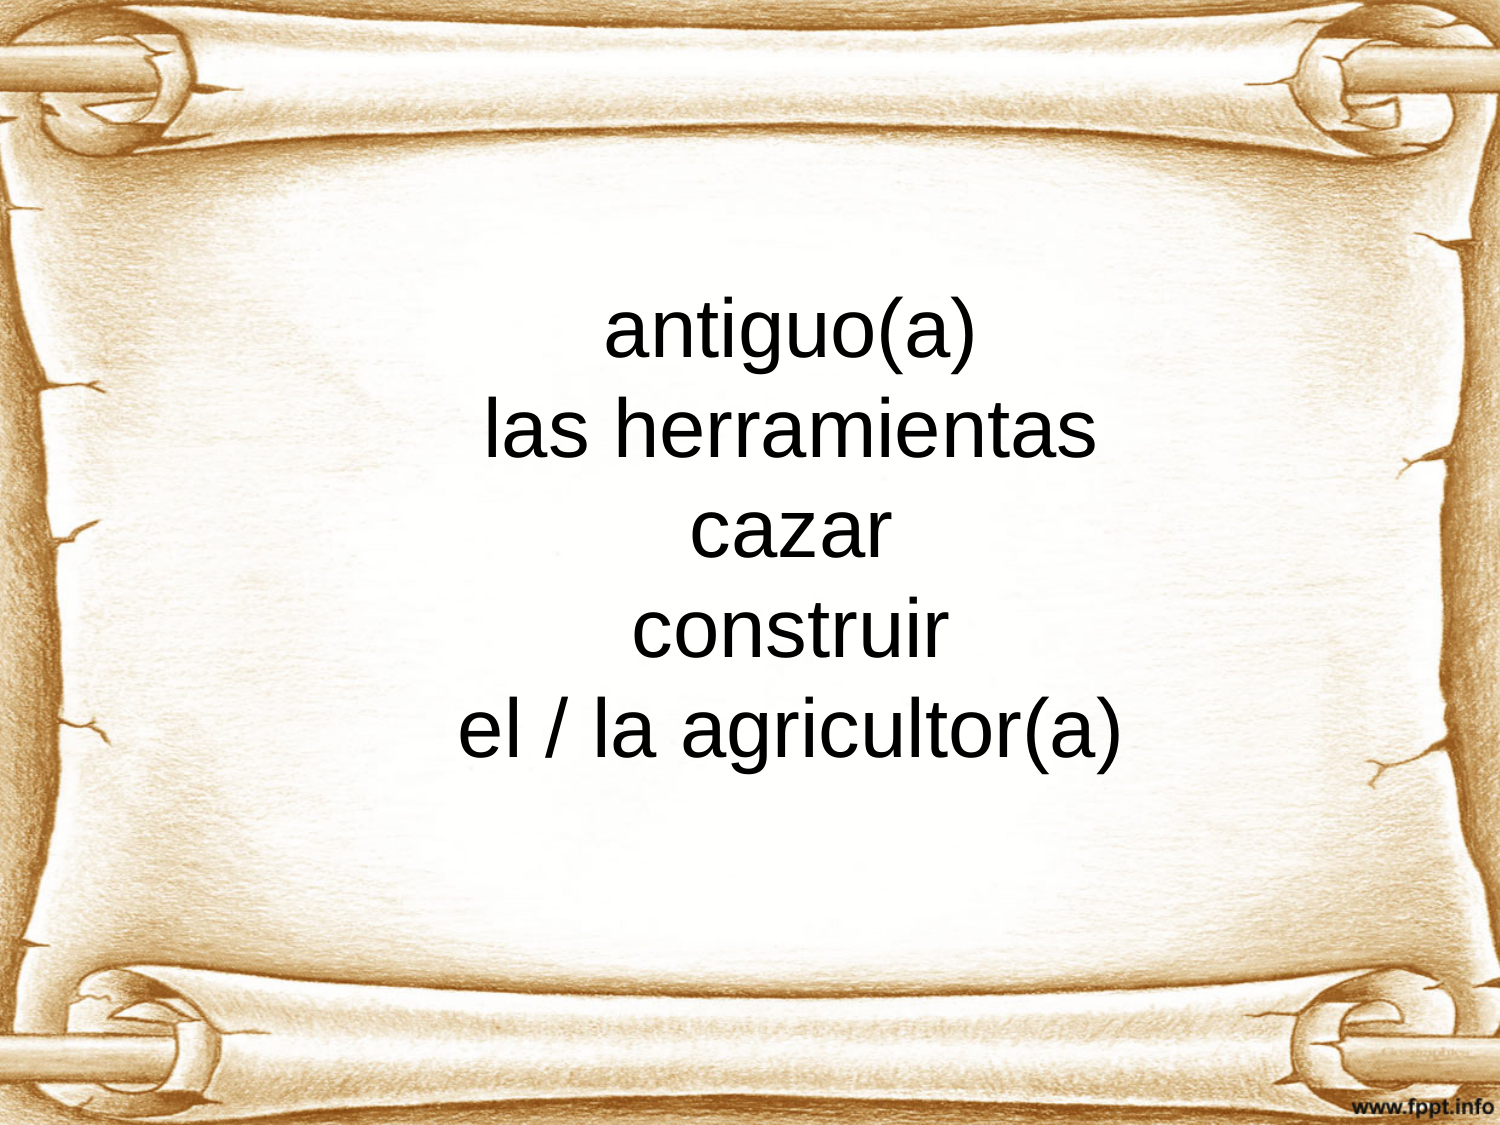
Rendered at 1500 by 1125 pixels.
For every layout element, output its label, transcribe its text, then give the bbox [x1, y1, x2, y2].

picture [0, 0, 1500, 1125]
text_box antiguo(a) las herramientas cazar construir el / la agricultor(a) [371, 267, 1211, 872]
